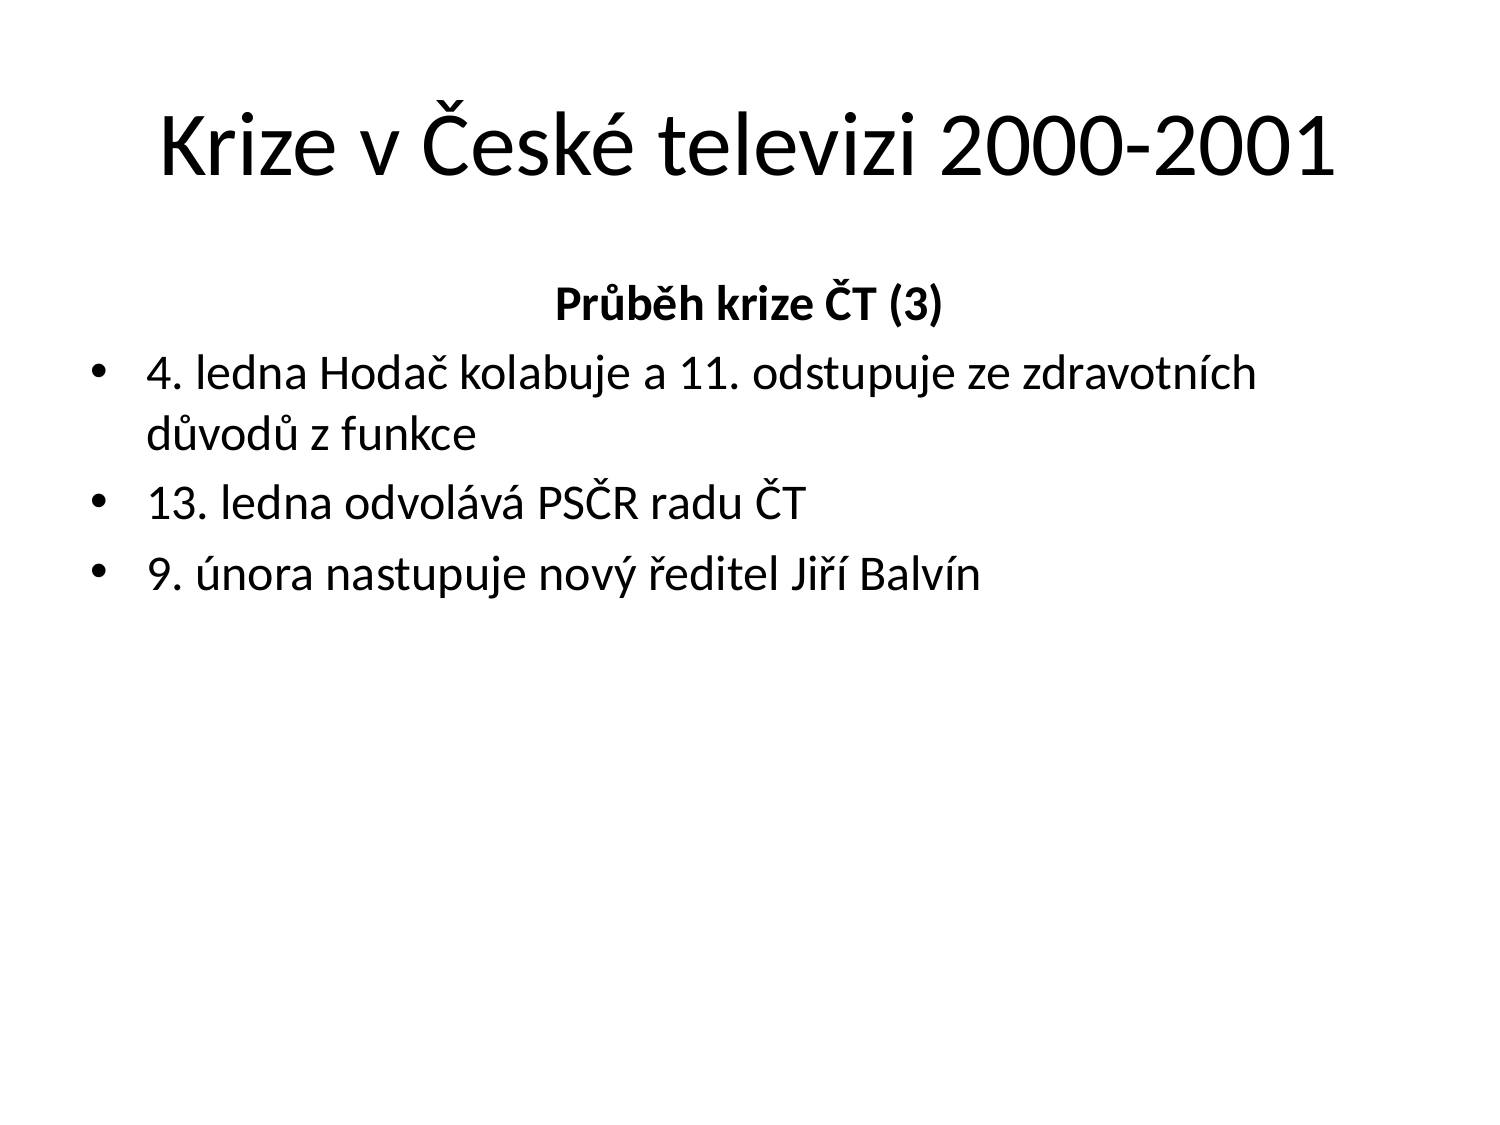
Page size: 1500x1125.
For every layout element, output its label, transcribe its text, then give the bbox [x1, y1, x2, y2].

list Průběh krize ČT (3) 4. ledna Hodač kolabuje a 11. odstupuje ze zdravotních důvodů z funkce 13. ledna odvolává PSČR radu ČT 9. února nastupuje nový ředitel Jiří Balvín [74, 262, 1426, 1006]
title Krize v České televizi 2000-2001 [74, 44, 1426, 233]
